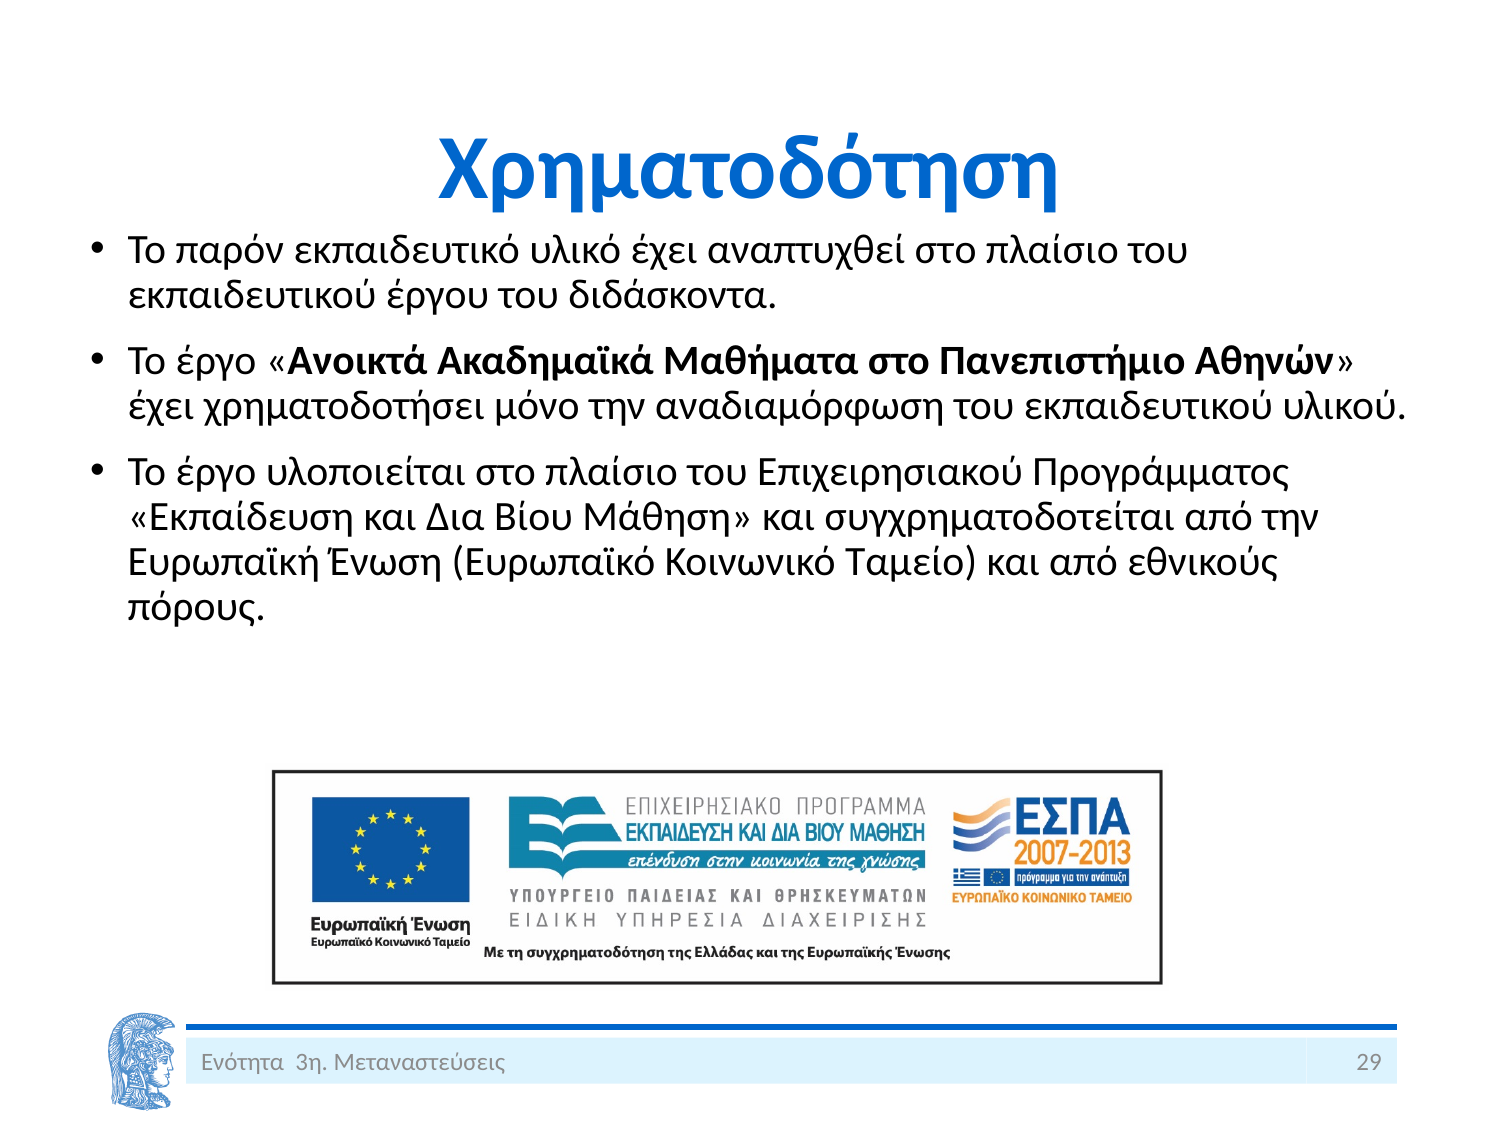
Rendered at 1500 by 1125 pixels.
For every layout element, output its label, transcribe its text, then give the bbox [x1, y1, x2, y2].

picture [265, 763, 1169, 991]
slide_number 29 [1306, 1037, 1397, 1084]
list Το παρόν εκπαιδευτικό υλικό έχει αναπτυχθεί στo πλαίσιo του εκπαιδευτικού έργου του διδάσκοντα. Το έργο «Ανοικτά Ακαδημαϊκά Μαθήματα στο Πανεπιστήμιο Αθηνών» έχει χρηματοδοτήσει μόνο την αναδιαμόρφωση του εκπαιδευτικού υλικού. Το έργο υλοποιείται στο πλαίσιο του Επιχειρησιακού Προγράμματος «Εκπαίδευση και Δια Βίου Μάθηση» και συγχρηματοδοτείται από την Ευρωπαϊκή Ένωση (Ευρωπαϊκό Κοινωνικό Ταμείο) και από εθνικούς πόρους. [75, 219, 1425, 963]
footer Ενότητα 3η. Μεταναστεύσεις [186, 1037, 1306, 1084]
title Χρηματοδότηση [103, 59, 1397, 219]
picture [103, 1011, 186, 1114]
